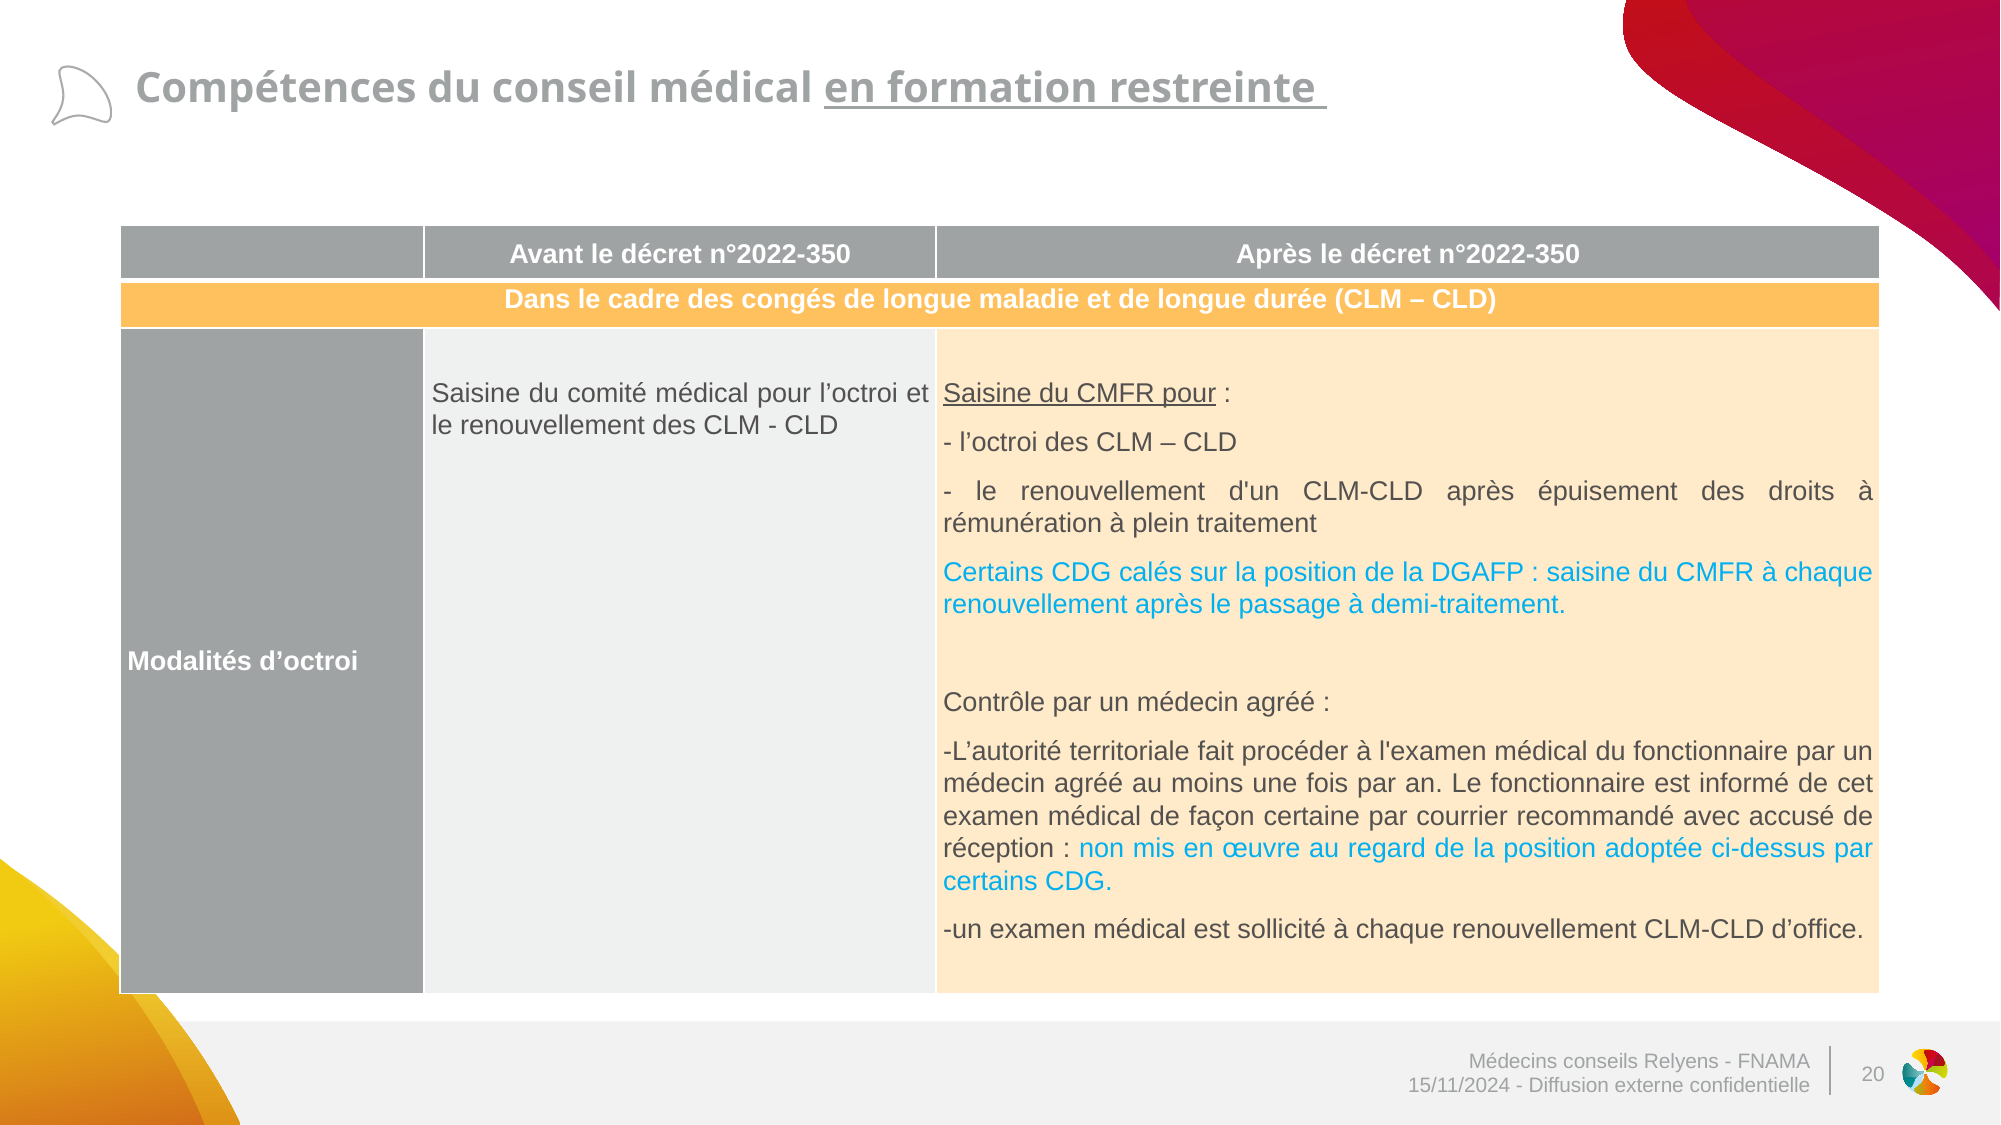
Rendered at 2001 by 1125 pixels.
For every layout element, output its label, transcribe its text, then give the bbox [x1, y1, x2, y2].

table_cell Saisine du comité médical pour l’octroi et le renouvellement des CLM - CLD [425, 329, 935, 993]
table_header Avant le décret n°2022-350 [425, 226, 935, 278]
title Compétences du conseil médical en formation restreinte [120, 53, 1603, 196]
table_header [121, 226, 423, 278]
table_cell Dans le cadre des congés de longue maladie et de longue durée (CLM – CLD) [121, 283, 1879, 327]
table_cell Saisine du CMFR pour : - l’octroi des CLM – CLD - le renouvellement d'un CLM-CLD après épuisement des droits à rémunération à plein traitement Certains CDG calés sur la position de la DGAFP : saisine du CMFR à chaque renouvellement après le passage à demi-traitement. Contrôle par un médecin agréé : -L’autorité territoriale fait procéder à l'examen médical du fonctionnaire par un médecin agréé au moins une fois par an. Le fonctionnaire est informé de cet examen médical de façon certaine par courrier recommandé avec accusé de réception : non mis en œuvre au regard de la position adoptée ci-dessus par certains CDG. -un examen médical est sollicité à chaque renouvellement CLM-CLD d’office. [937, 329, 1879, 993]
table_cell Modalités d’octroi [121, 329, 423, 993]
footer Médecins conseils Relyens - FNAMA [1313, 1048, 1825, 1072]
table_header Après le décret n°2022-350 [937, 226, 1879, 278]
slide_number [1312, 1072, 1825, 1097]
slide_number 20 [1836, 1042, 1900, 1103]
